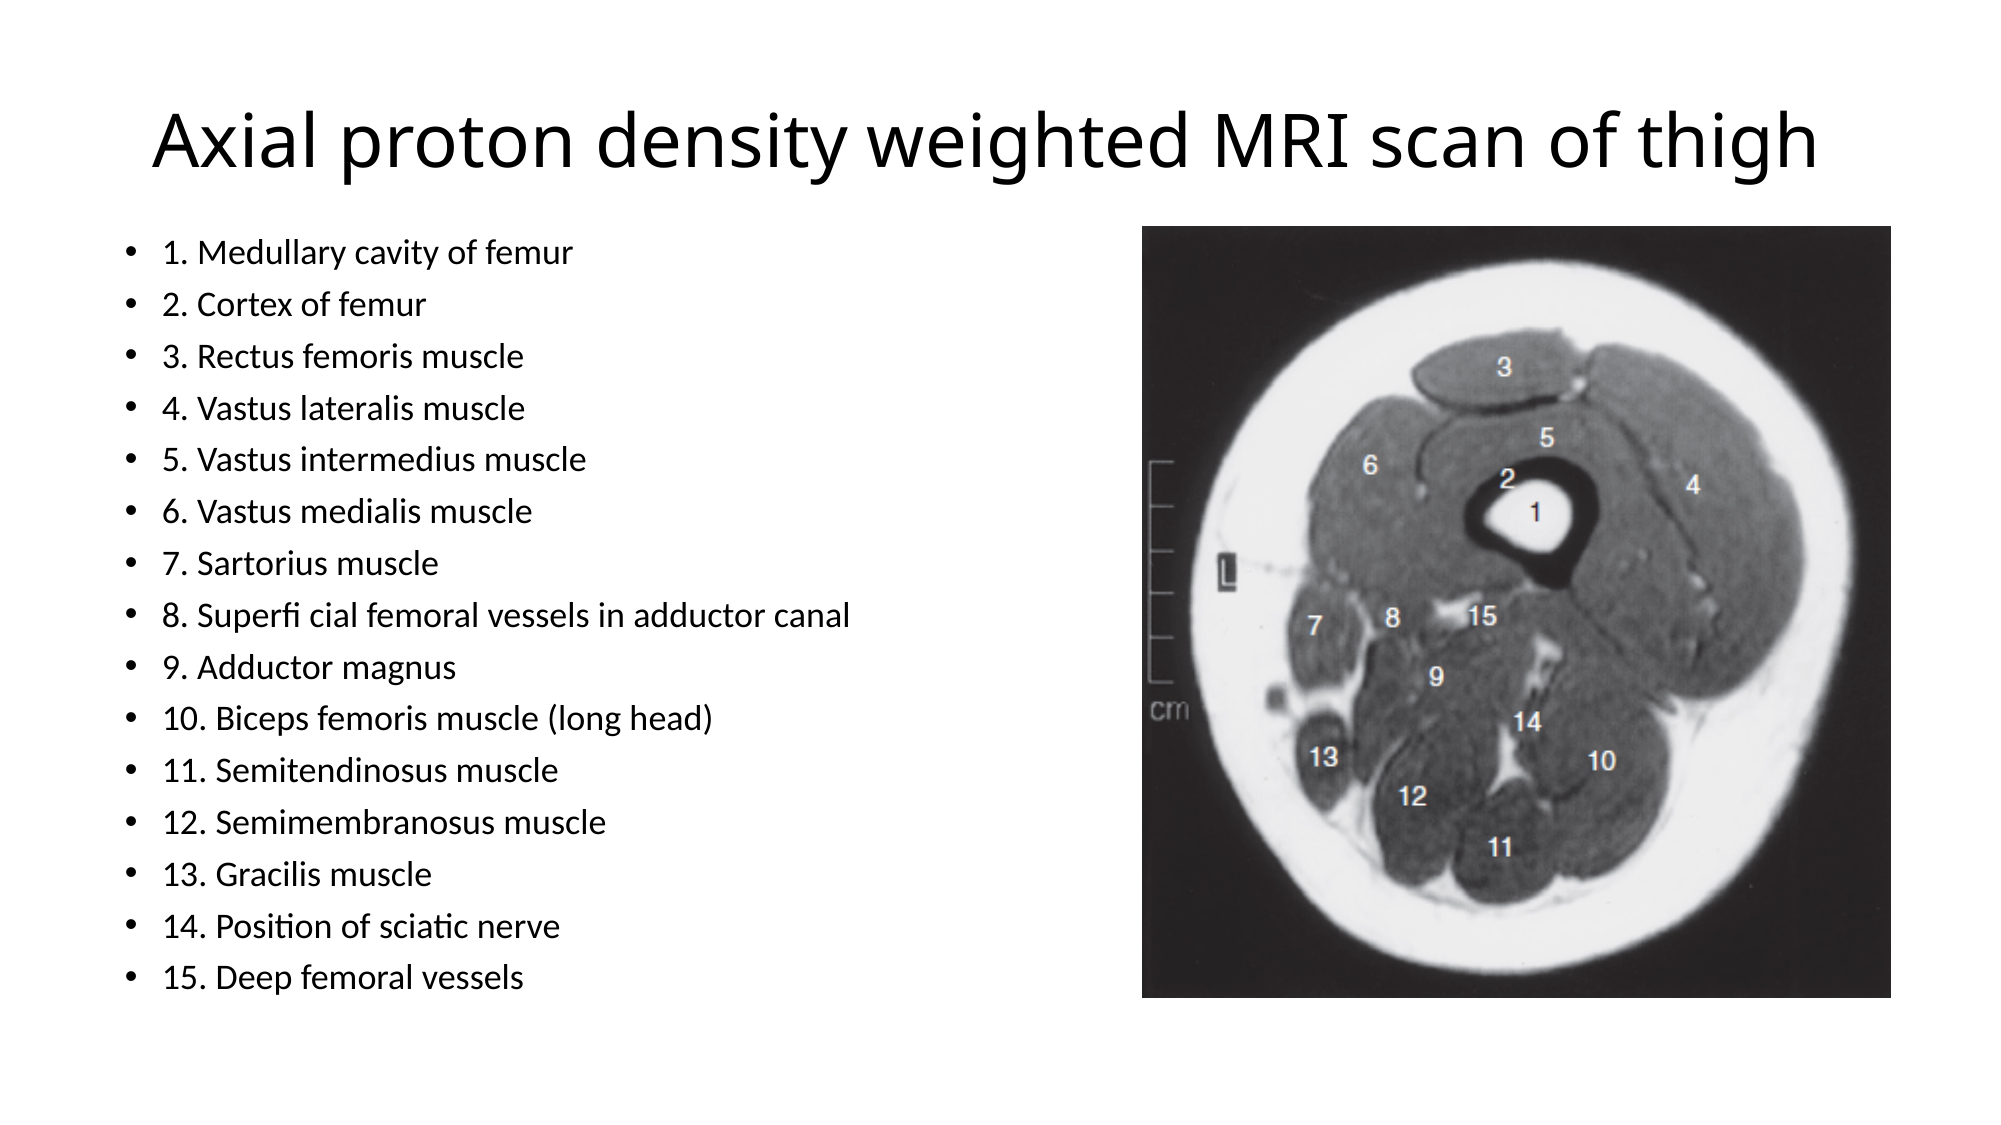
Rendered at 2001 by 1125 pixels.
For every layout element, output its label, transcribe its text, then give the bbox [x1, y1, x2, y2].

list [1141, 226, 1891, 998]
list 1. Medullary cavity of femur 2. Cortex of femur 3. Rectus femoris muscle 4. Vastus lateralis muscle 5. Vastus intermedius muscle 6. Vastus medialis muscle 7. Sartorius muscle 8. Superfi cial femoral vessels in adductor canal 9. Adductor magnus 10. Biceps femoris muscle (long head) 11. Semitendinosus muscle 12. Semimembranosus muscle 13. Gracilis muscle 14. Position of sciatic nerve 15. Deep femoral vessels [109, 226, 988, 1014]
title Axial proton density weighted MRI scan of thigh [137, 59, 1863, 227]
